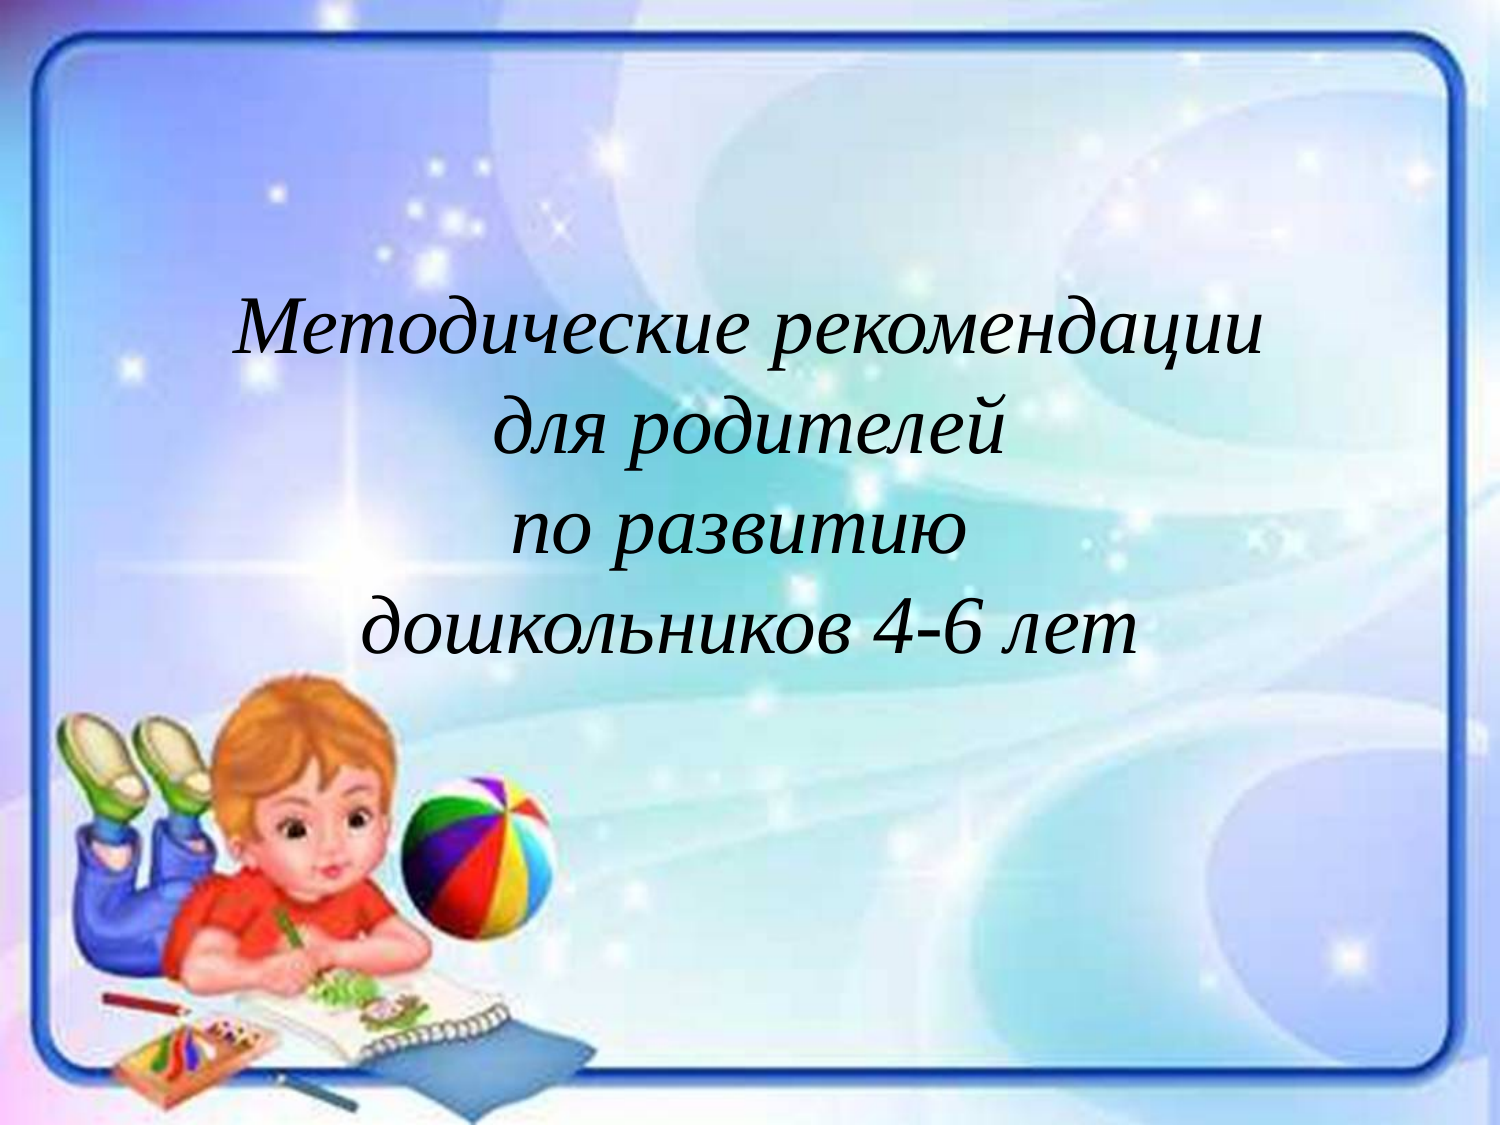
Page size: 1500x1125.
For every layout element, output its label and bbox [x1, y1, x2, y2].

list [0, 0, 1500, 1125]
